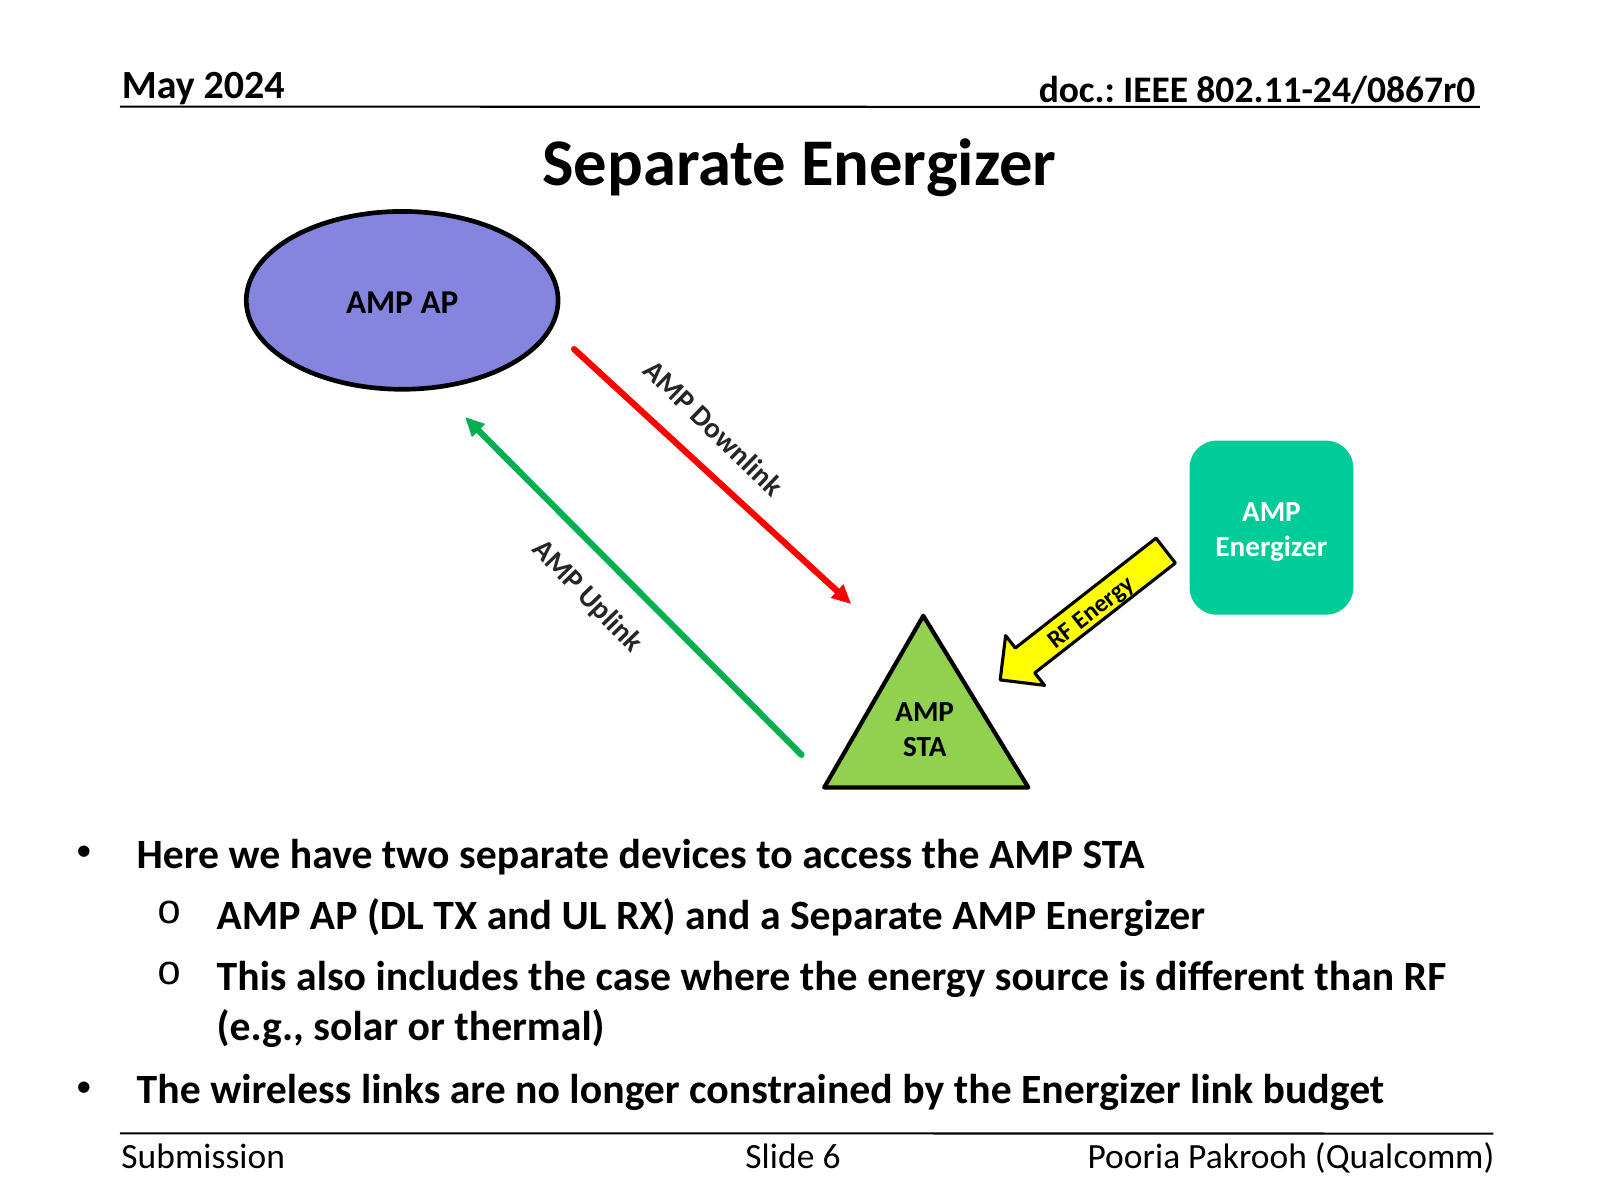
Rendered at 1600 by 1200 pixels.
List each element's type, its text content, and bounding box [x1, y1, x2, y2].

footer Pooria Pakrooh (Qualcomm) [937, 1132, 1495, 1174]
title Separate Energizer [119, 105, 1480, 212]
list Here we have two separate devices to access the AMP STA AMP AP (DL TX and UL RX) and a Separate AMP Energizer This also includes the case where the energy source is different than RF (e.g., solar or thermal) The wireless links are no longer constrained by the Energizer link budget [61, 818, 1551, 1126]
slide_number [121, 58, 451, 107]
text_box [245, 211, 1354, 788]
slide_number Slide 6 [733, 1132, 854, 1197]
